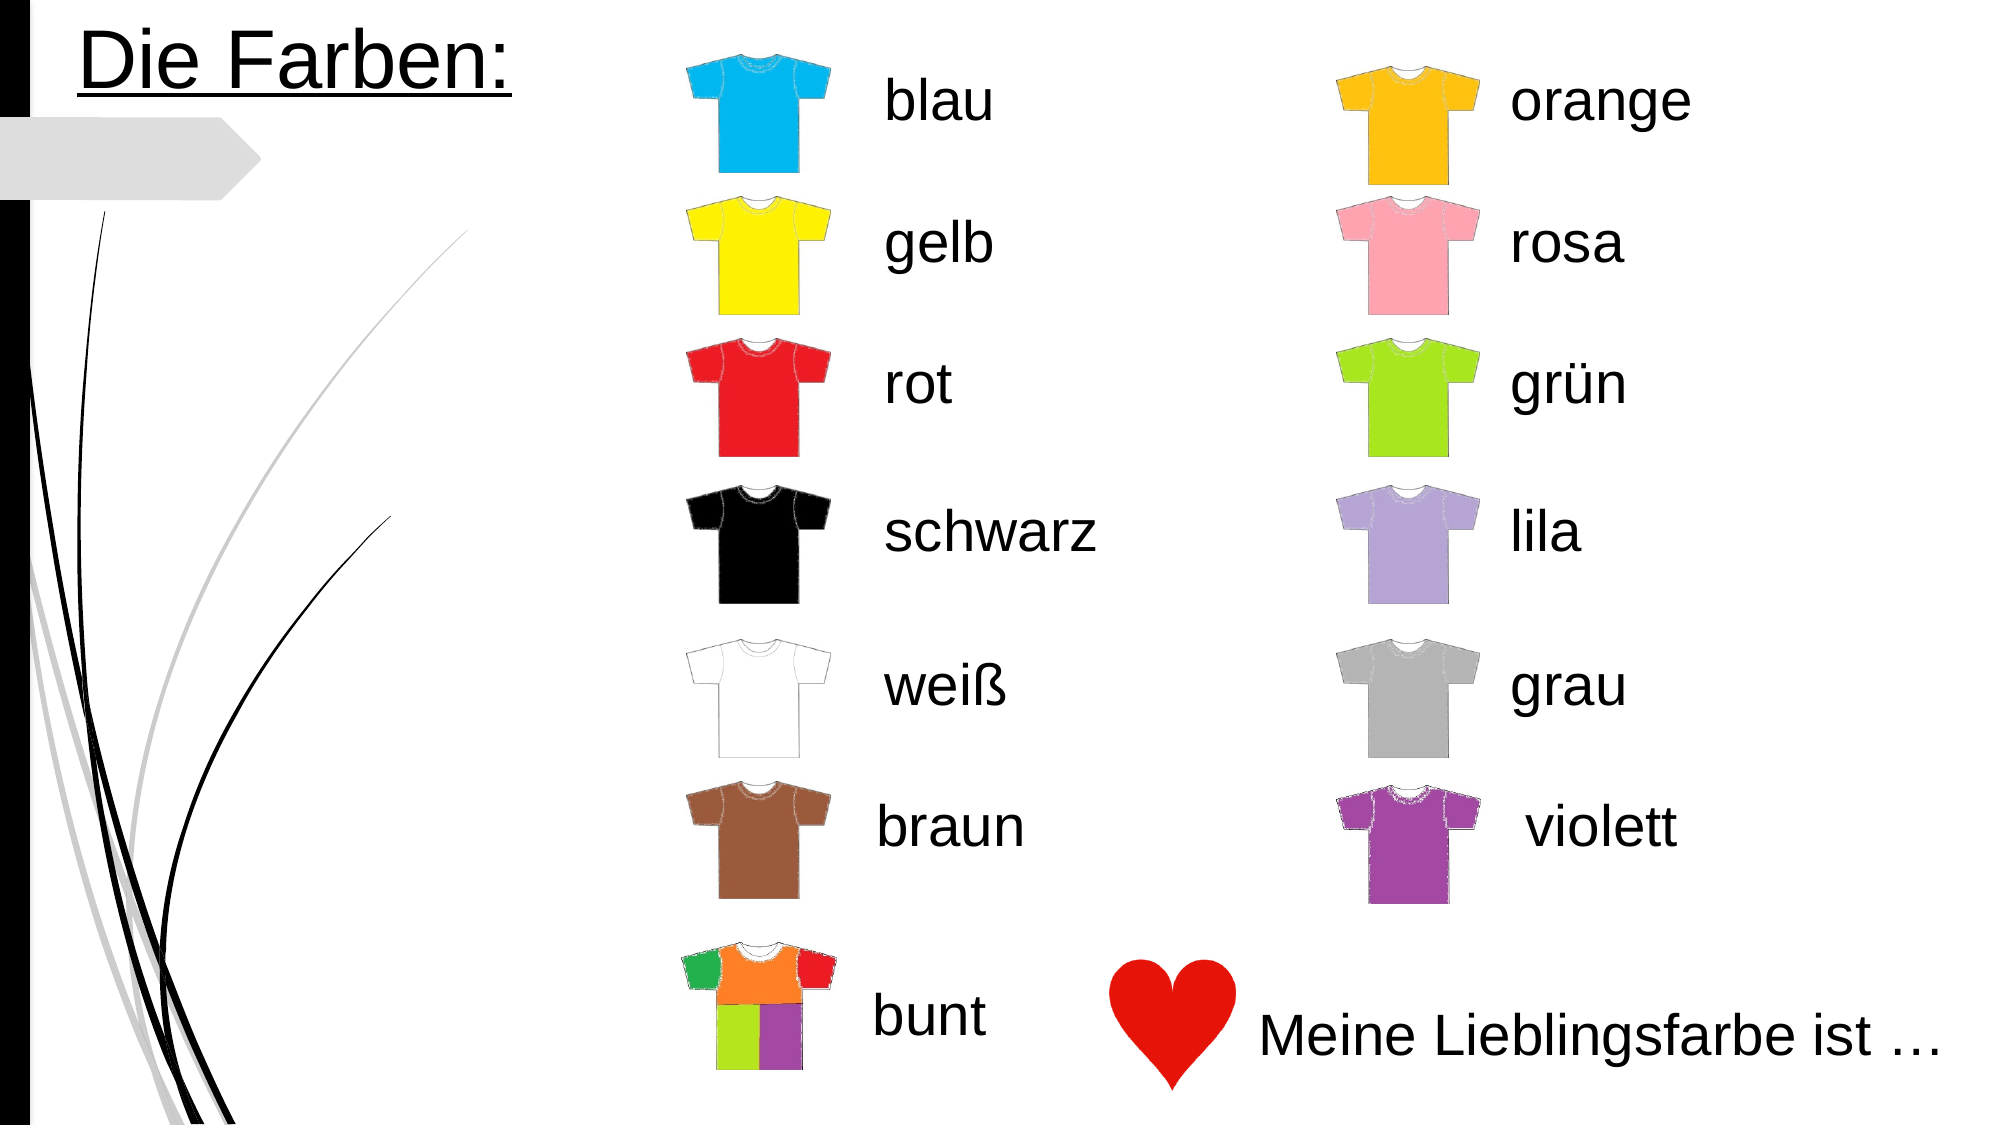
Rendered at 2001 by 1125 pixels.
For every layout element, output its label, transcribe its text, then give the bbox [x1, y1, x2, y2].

text_box weiß [870, 639, 1175, 724]
text_box lila [1496, 485, 1801, 571]
text_box violett [1510, 780, 1816, 866]
picture [1336, 337, 1480, 457]
text_box grün [1496, 338, 1801, 423]
picture [1335, 785, 1481, 905]
picture [681, 941, 837, 1071]
text_box rosa [1496, 196, 1801, 282]
picture [1336, 196, 1480, 315]
text_box rot [870, 338, 1175, 423]
text_box gelb [870, 196, 1175, 282]
text_box blau [870, 54, 1175, 140]
text_box bunt [858, 969, 1077, 1055]
text_box braun [861, 781, 1167, 866]
picture [1081, 931, 1268, 1118]
text_box Meine Lieblingsfarbe ist … [1271, 989, 2000, 1075]
picture [686, 780, 831, 900]
picture [686, 638, 831, 758]
picture [686, 485, 831, 604]
text_box grau [1496, 639, 1801, 724]
text_box schwarz [870, 485, 1175, 571]
picture [1336, 485, 1480, 604]
picture [1336, 66, 1480, 185]
text_box orange [1496, 54, 1801, 140]
picture [686, 54, 831, 173]
picture [686, 337, 831, 457]
text_box Die Farben: [62, 0, 579, 113]
picture [1336, 638, 1480, 758]
picture [686, 196, 831, 315]
